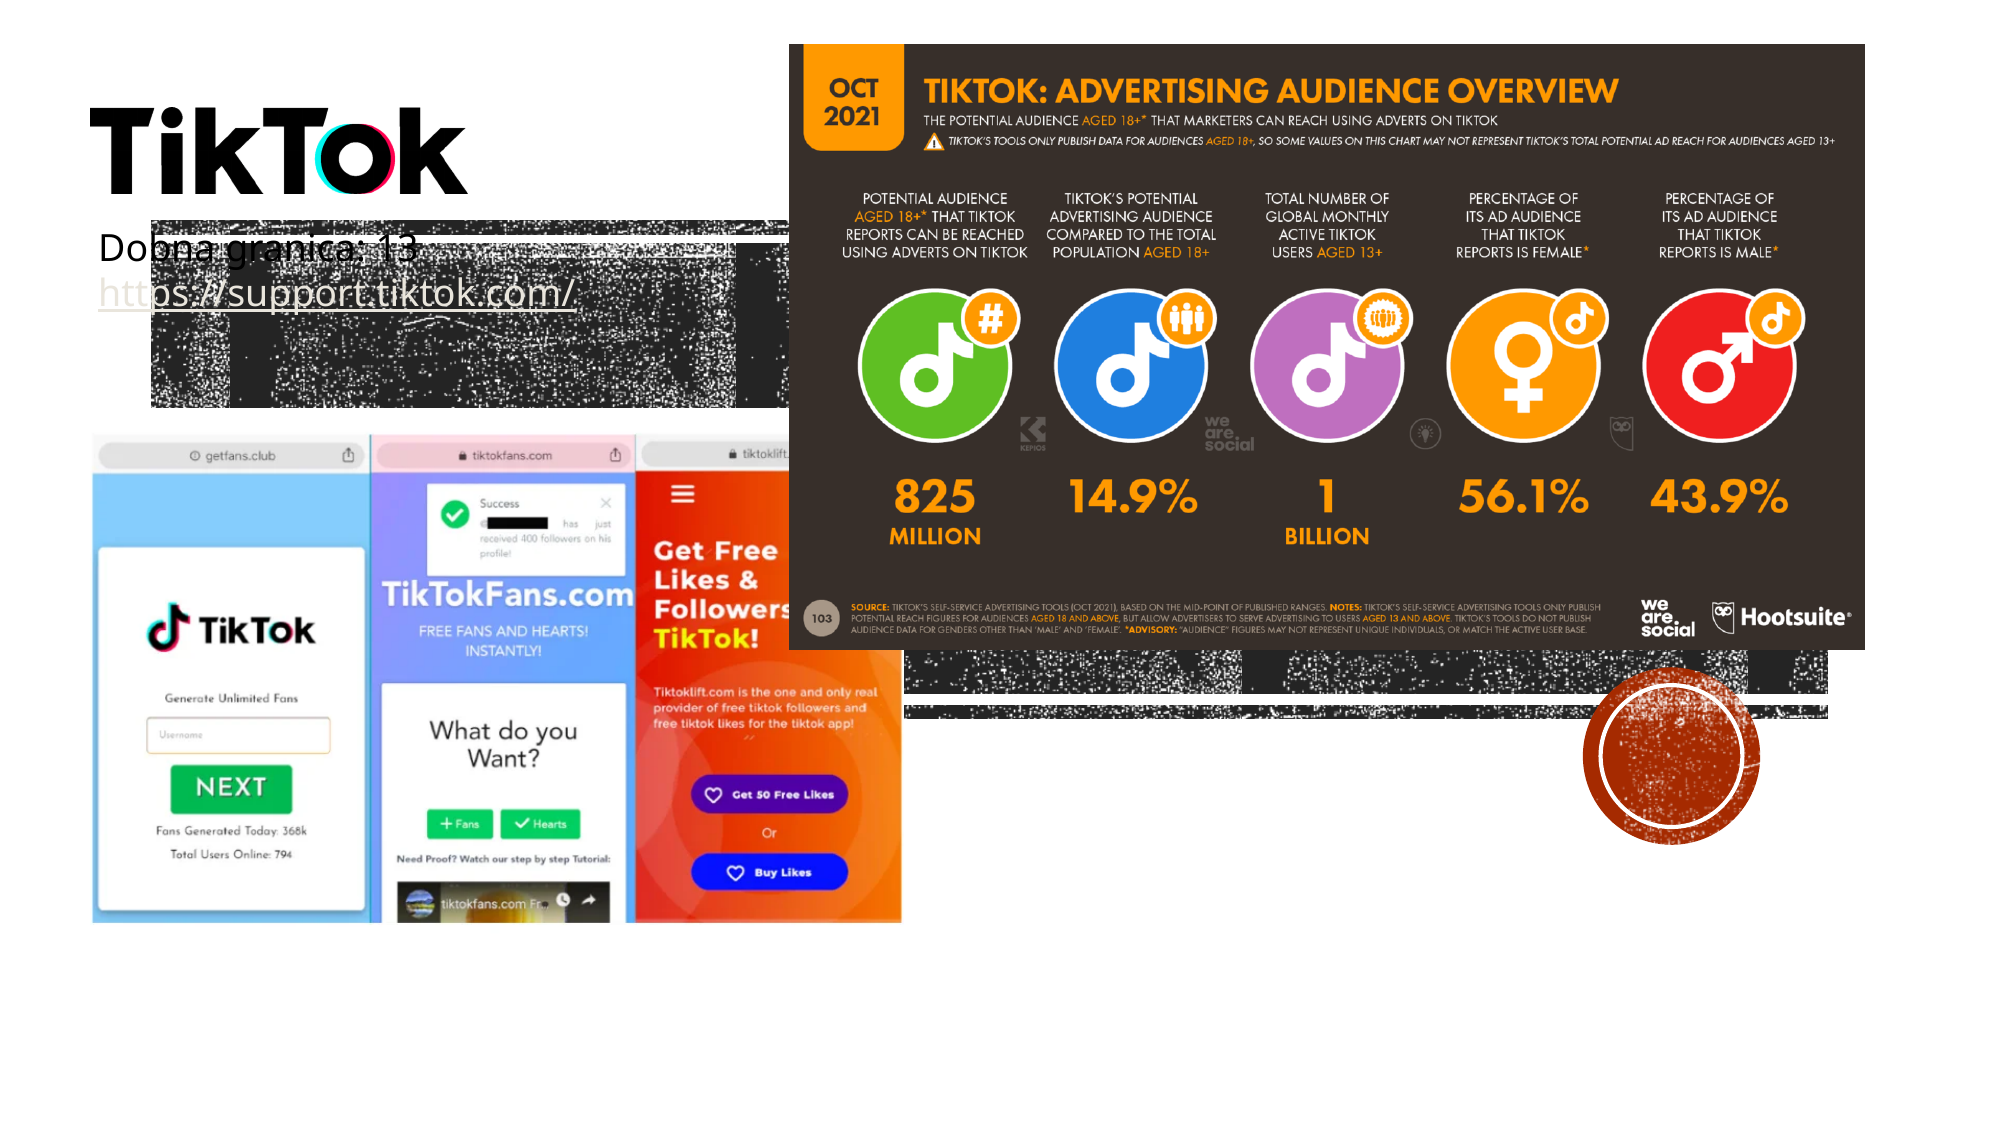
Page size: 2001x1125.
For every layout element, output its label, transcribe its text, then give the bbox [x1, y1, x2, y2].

text_box Dobna granica: 13 https://support.tiktok.com/ [90, 220, 788, 408]
picture [90, 44, 1865, 950]
picture [90, 107, 468, 194]
